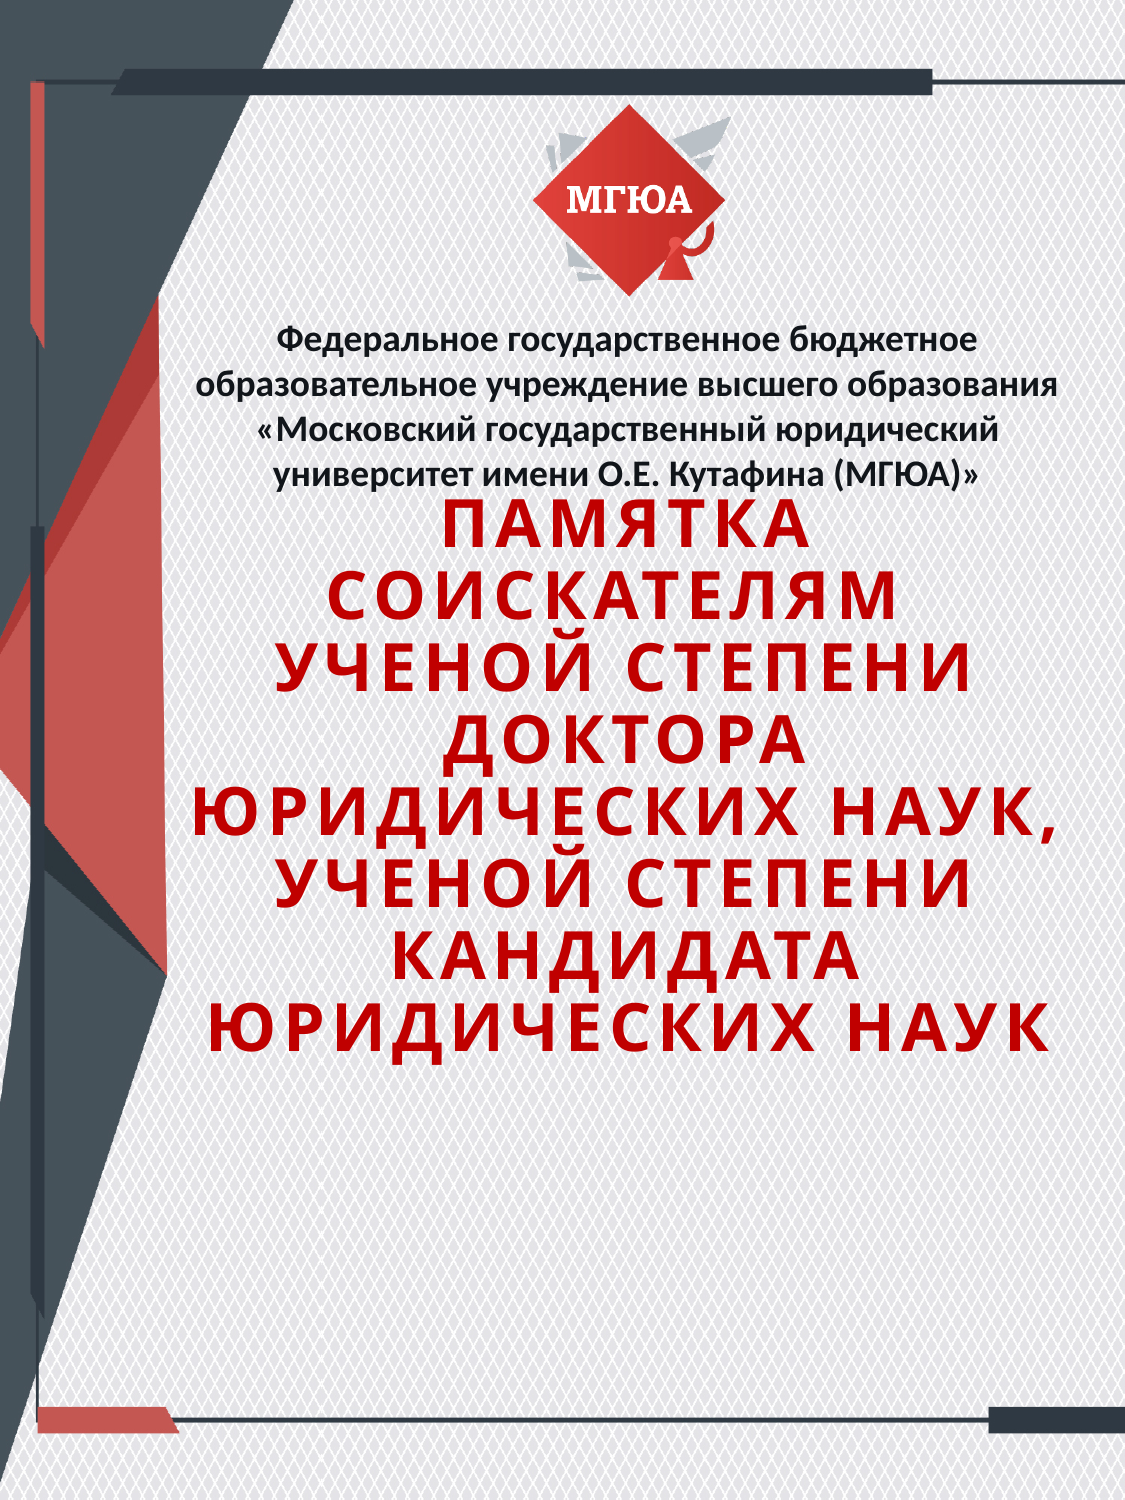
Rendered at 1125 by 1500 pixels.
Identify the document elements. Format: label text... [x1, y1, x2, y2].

text_box ПАМЯТКА СОИСКАТЕЛЯМ УЧЕНОЙ СТЕПЕНИ ДОКТОРА ЮРИДИЧЕСКИХ НАУК, УЧЕНОЙ СТЕПЕНИ КАНДИДАТА ЮРИДИЧЕСКИХ НАУК [141, 872, 1115, 1073]
text_box Федеральное государственное бюджетное образовательное учреждение высшего образования «Московский государственный юридический университет имени О.Е. Кутафина (МГЮА)» [167, 306, 1089, 502]
picture [0, 0, 1125, 1500]
